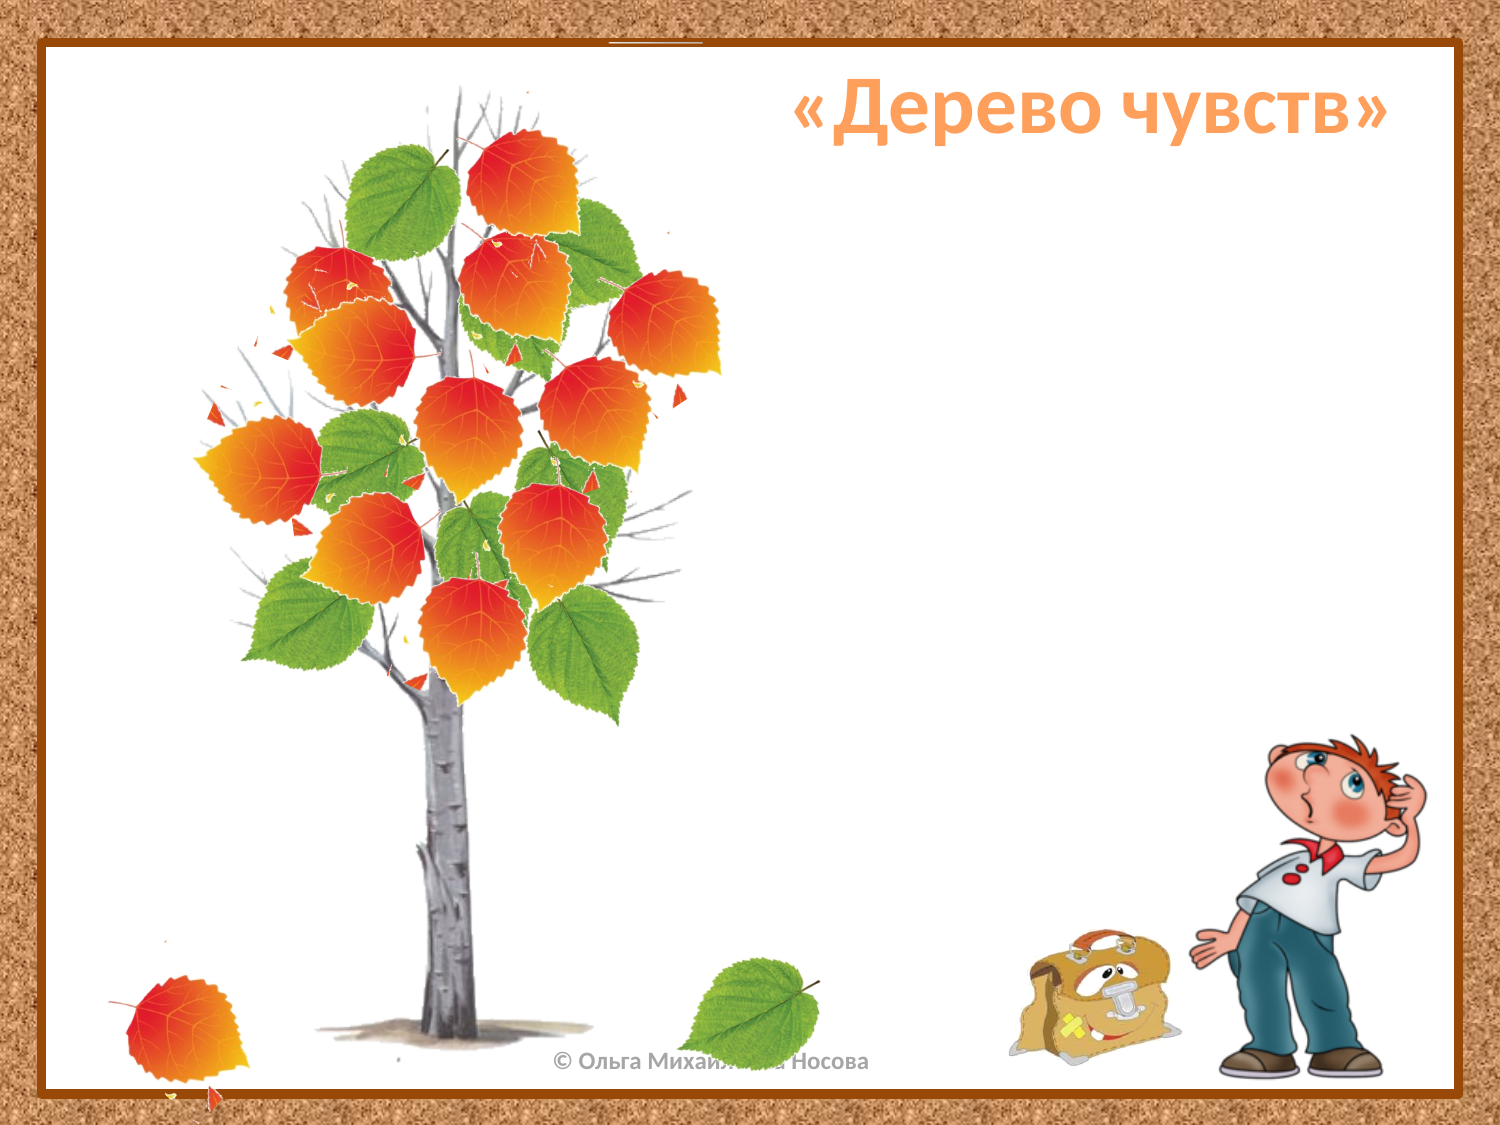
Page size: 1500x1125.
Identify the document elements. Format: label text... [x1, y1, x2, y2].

text_box «Дерево чувств» [773, 42, 924, 193]
picture [0, 0, 1500, 1125]
